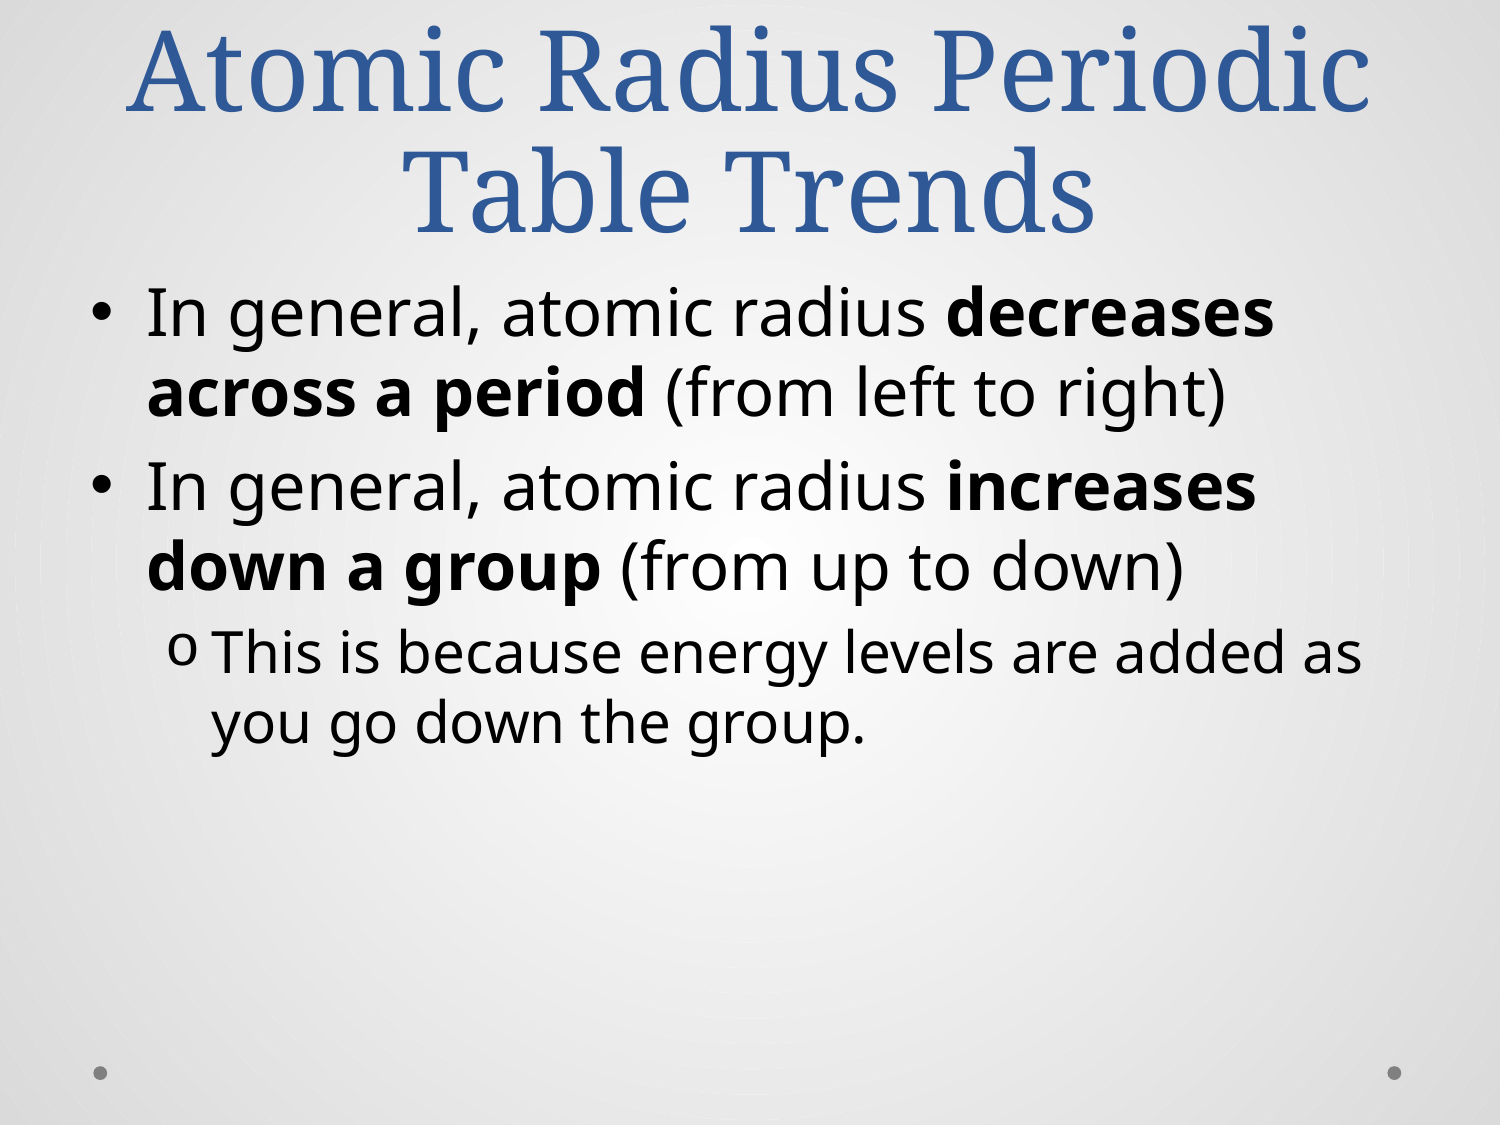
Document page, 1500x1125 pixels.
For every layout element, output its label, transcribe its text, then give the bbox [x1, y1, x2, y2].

title Atomic Radius Periodic Table Trends [75, 0, 1425, 262]
list In general, atomic radius decreases across a period (from left to right) In general, atomic radius increases down a group (from up to down) This is because energy levels are added as you go down the group. [75, 262, 1425, 1005]
